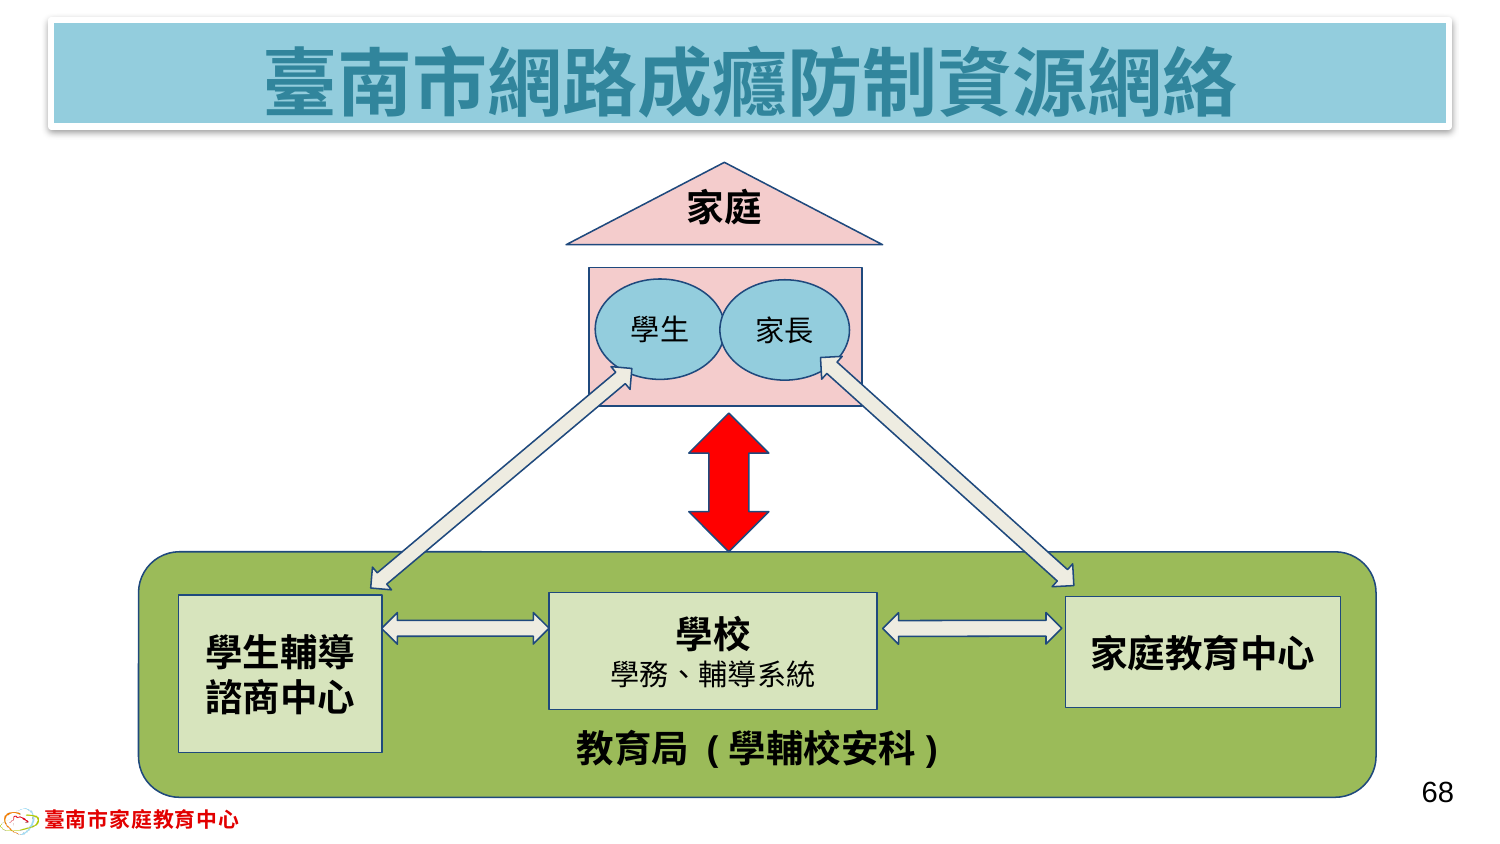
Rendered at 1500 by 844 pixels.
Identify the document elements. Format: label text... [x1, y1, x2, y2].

text_box 學生 [595, 278, 722, 380]
text_box 家庭教育中心 [1065, 596, 1341, 708]
text_box 臺南市家庭教育中心 [29, 799, 455, 840]
text_box [588, 267, 862, 394]
text_box 學校 學務、輔導系統 [549, 592, 878, 710]
text_box 學生輔導諮商中心 [178, 594, 383, 753]
title 臺南市網路成癮防制資源網絡 [48, 17, 1452, 130]
text_box [882, 612, 1062, 645]
text_box [599, 346, 862, 407]
text_box [381, 612, 550, 645]
text_box [820, 356, 1074, 587]
text_box 家庭 [566, 162, 883, 245]
text_box [370, 366, 632, 590]
text_box 教育局 (學輔校安科) [138, 551, 1377, 798]
picture [0, 807, 39, 835]
text_box [688, 413, 769, 552]
text_box 家長 [719, 279, 850, 381]
slide_number 68 [1406, 758, 1497, 824]
